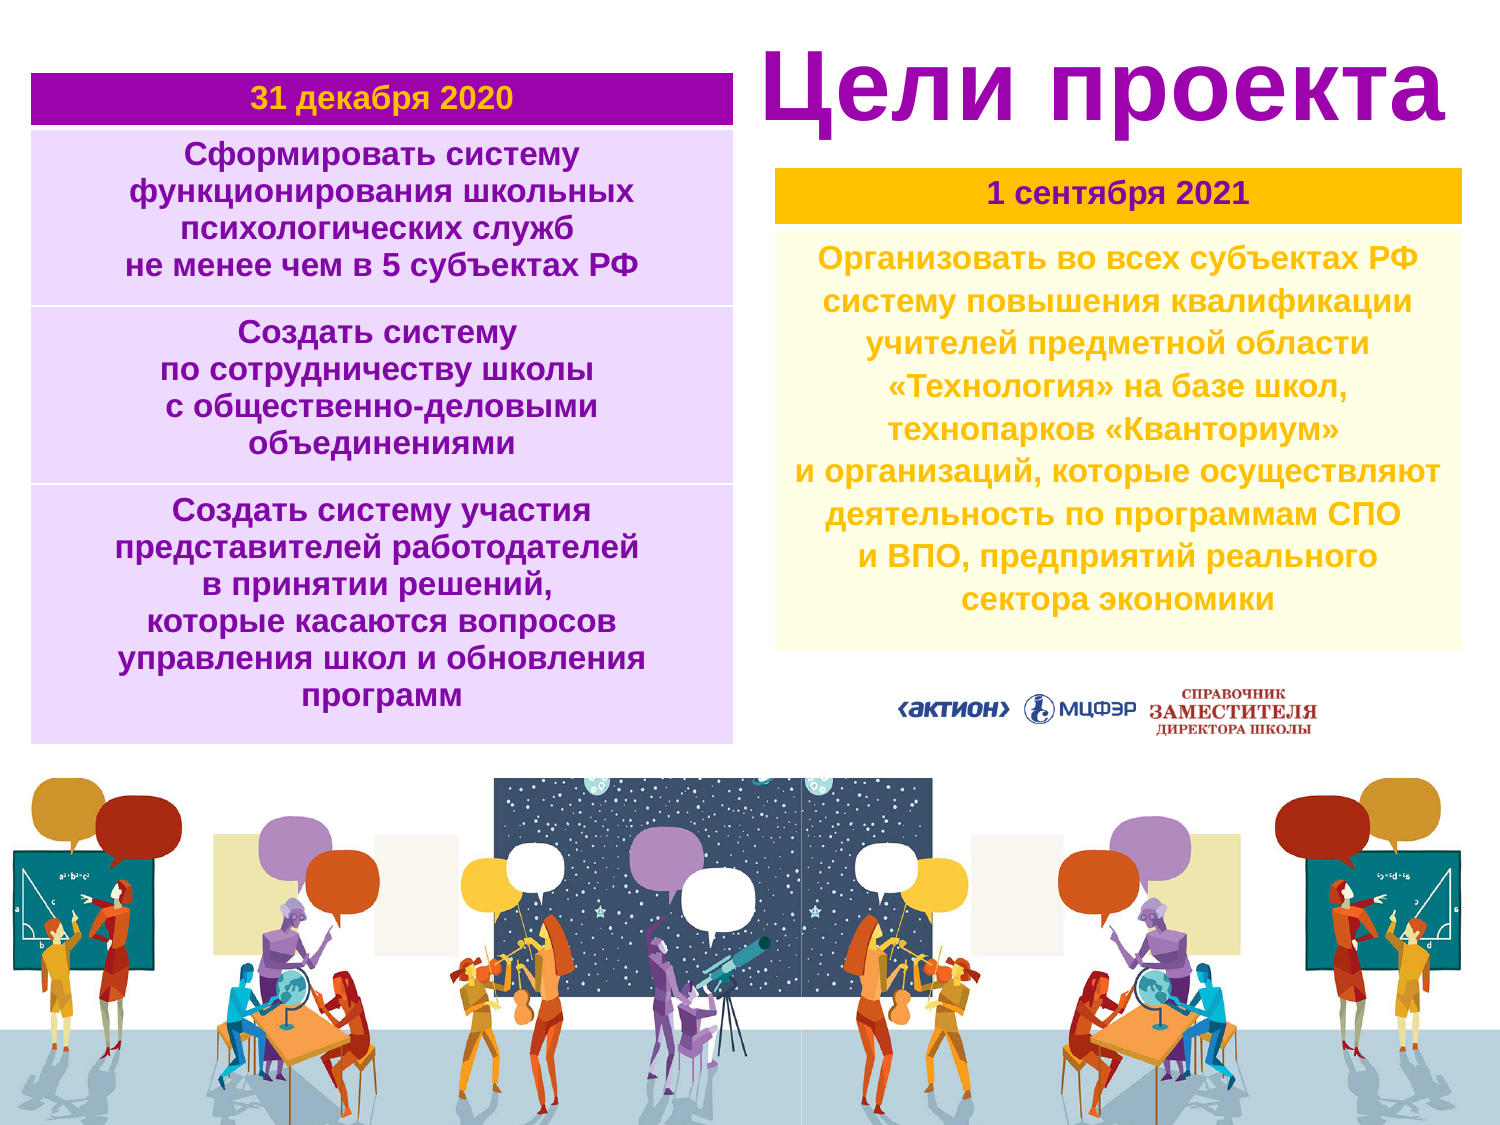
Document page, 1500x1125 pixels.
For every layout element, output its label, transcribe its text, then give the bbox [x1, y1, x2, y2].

table_cell Создать систему по сотрудничеству школы с общественно-деловыми объединениями [31, 307, 733, 483]
picture [0, 778, 1500, 1125]
table_cell Организовать во всех субъектах РФ систему повышения квалификации учителей предметной области «Технология» на базе школ, технопарков «Кванториум» и организаций, которые осуществляют деятельность по программам СПО и ВПО, предприятий реального сектора экономики [775, 230, 1462, 651]
table_header 31 декабря 2020 [31, 73, 706, 125]
picture [1150, 689, 1317, 736]
table_cell Создать систему участия представителей работодателей в принятии решений, которые касаются вопросов управления школ и обновления программ [31, 485, 733, 744]
table_cell Сформировать систему функционирования школьных психологических служб не менее чем в 5 субъектах РФ [31, 130, 733, 305]
text_box Цели проекта [706, 32, 1500, 145]
table_header 1 сентября 2021 [775, 168, 1462, 224]
picture [898, 694, 1136, 724]
